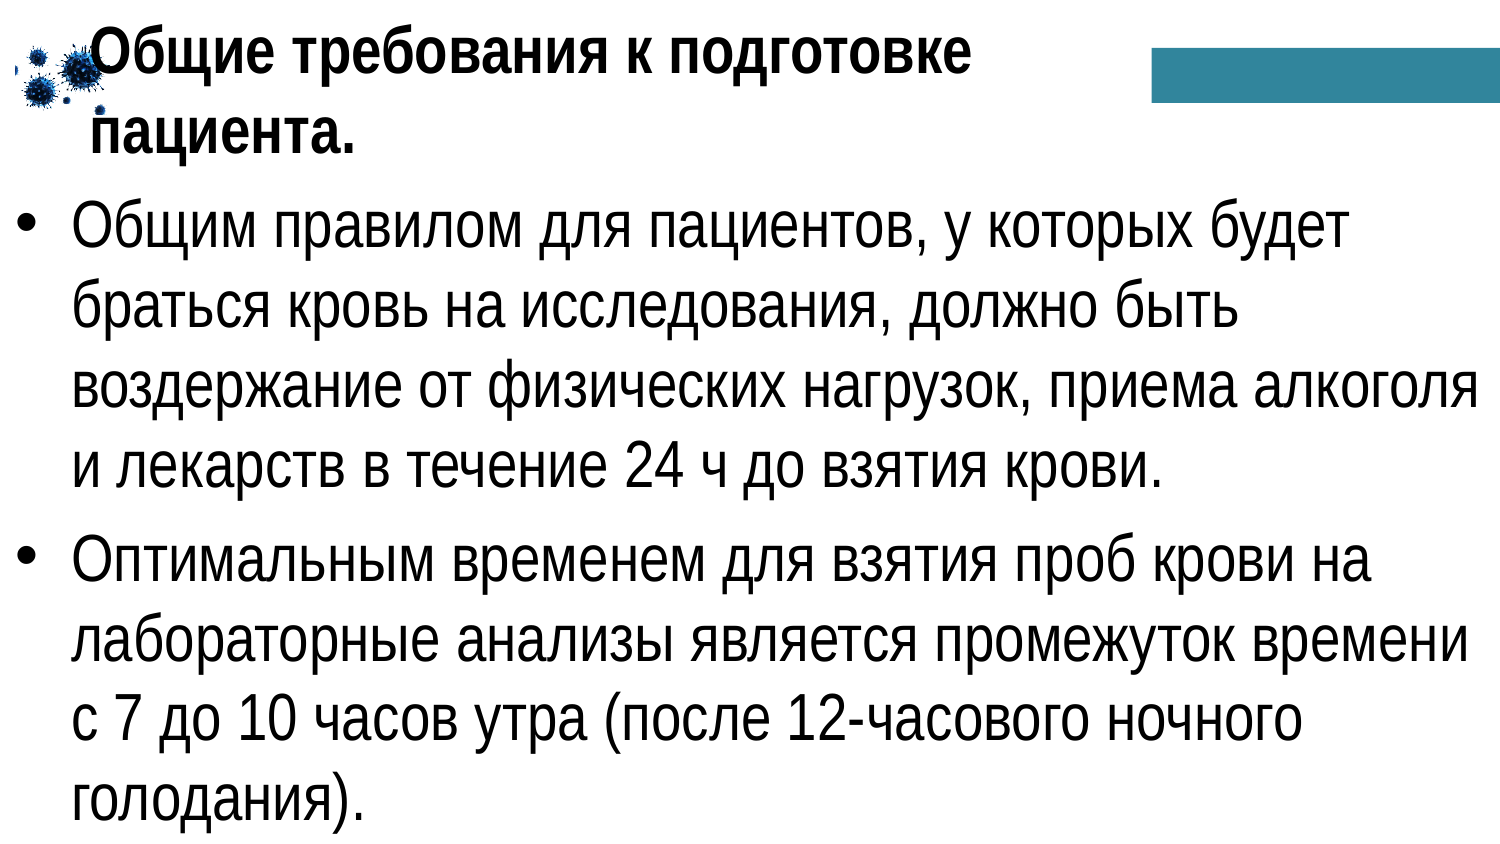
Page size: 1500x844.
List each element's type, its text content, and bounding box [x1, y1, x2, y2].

title Общие требования к подготовке пациента. [75, 0, 1142, 156]
picture [15, 41, 75, 115]
list Общим правилом для пациентов, у которых будет браться кровь на исследования, должно быть воздержание от физических нагрузок, приема алкоголя и лекарств в течение 24 ч до взятия крови. Оптимальным временем для взятия проб крови на лабораторные анализы является промежуток времени с 7 до 10 часов утра (после 12-часового ночного голодания). [0, 173, 1500, 844]
